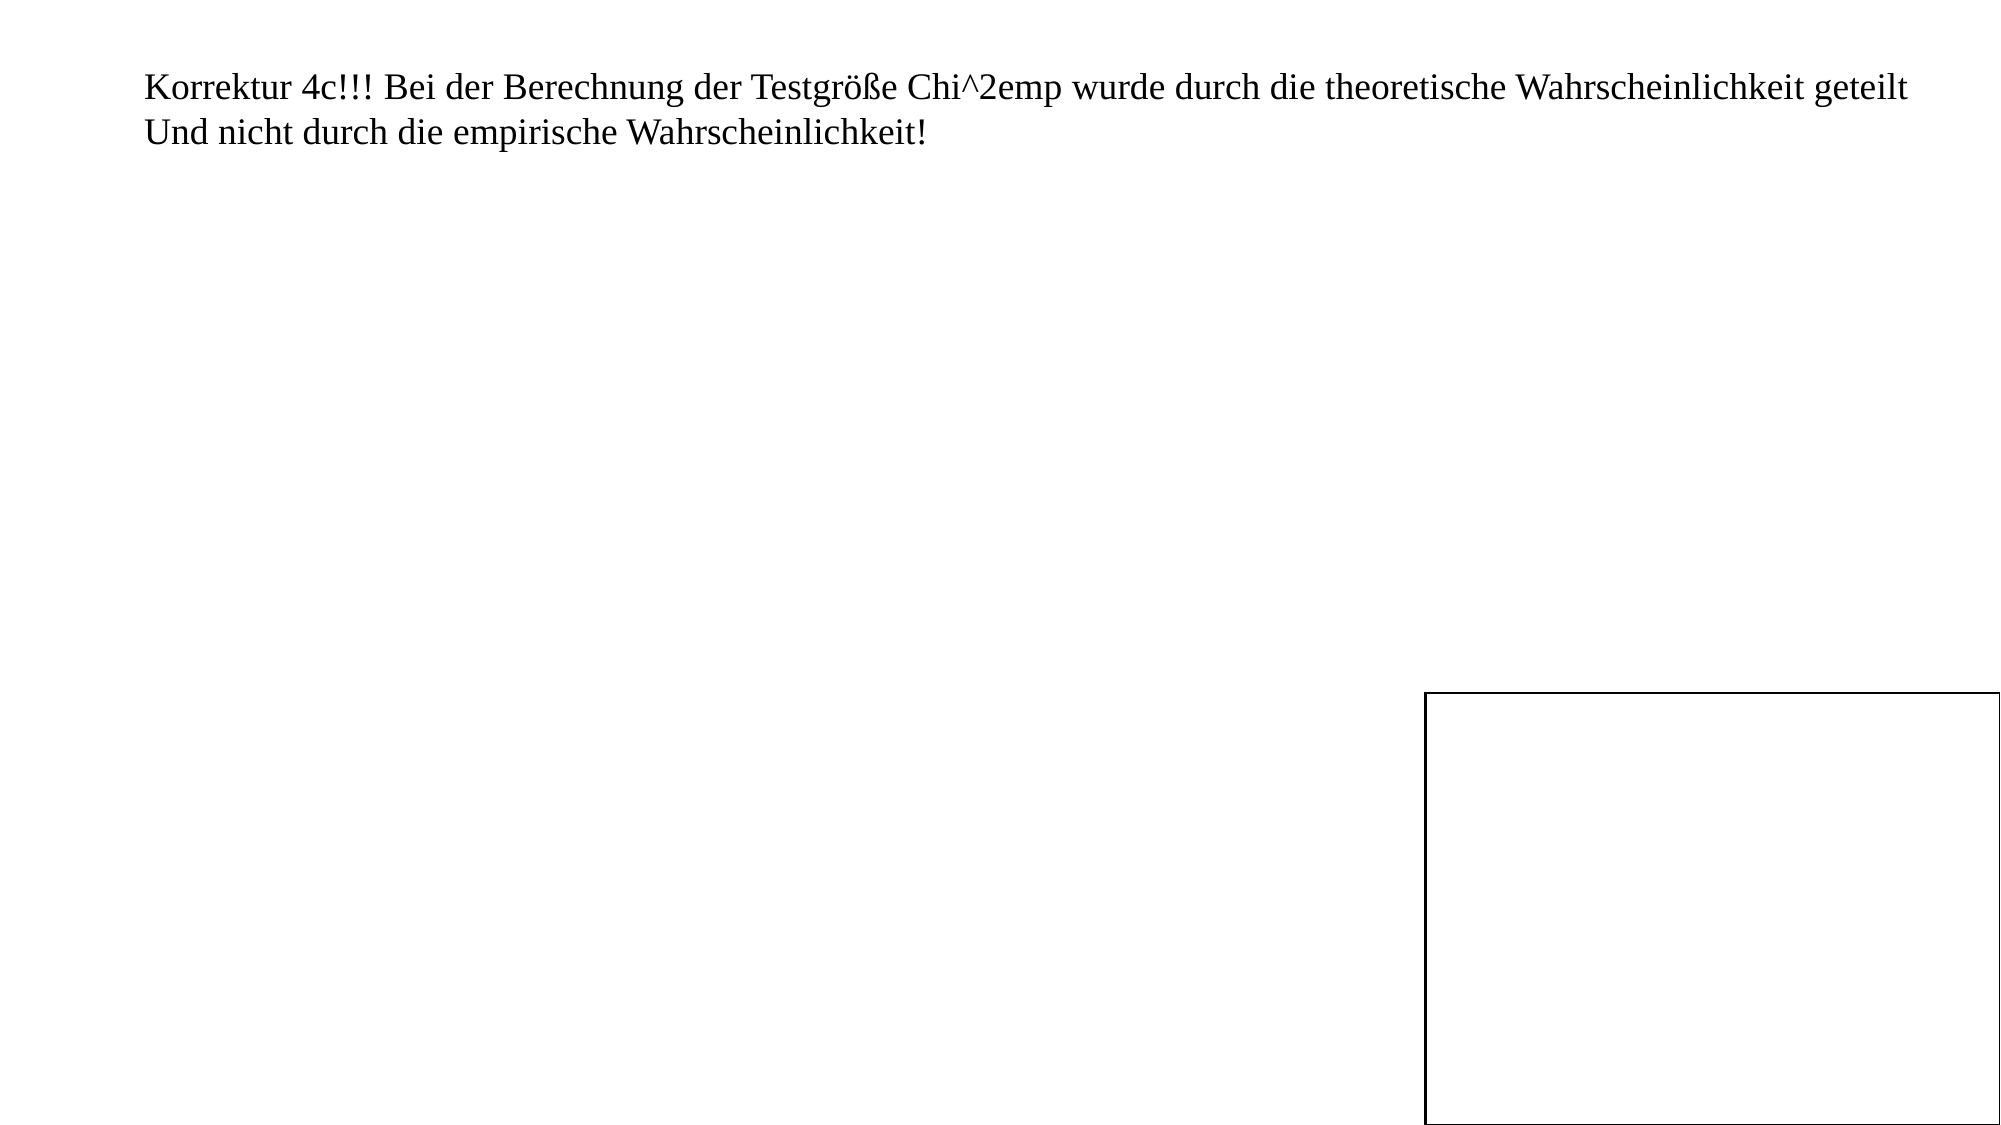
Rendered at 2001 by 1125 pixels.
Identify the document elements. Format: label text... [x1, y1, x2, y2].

text_box c [1424, 692, 2000, 1125]
text_box Korrektur 4c!!! Bei der Berechnung der Testgröße Chi^2emp wurde durch die theoretische Wahrscheinlichkeit geteilt Und nicht durch die empirische Wahrscheinlichkeit! [129, 54, 1926, 160]
